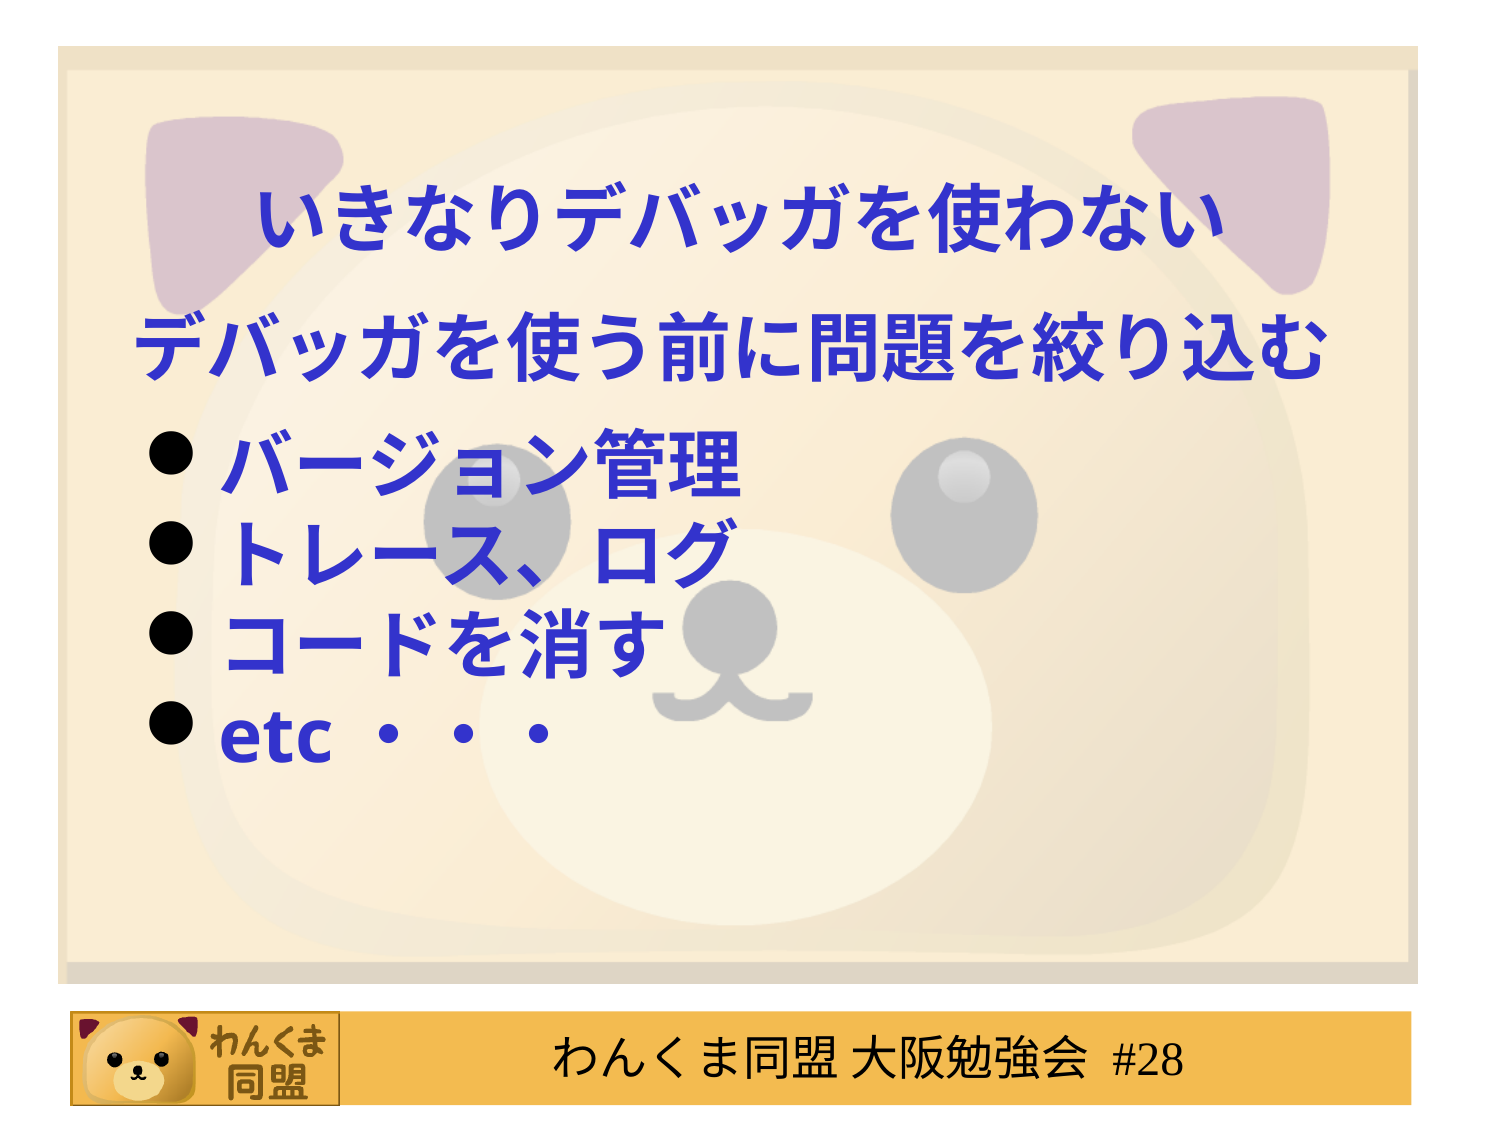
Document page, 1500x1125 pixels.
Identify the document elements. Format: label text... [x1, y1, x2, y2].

text_box [117, 550, 1387, 668]
picture [70, 1011, 340, 1106]
picture [58, 46, 1418, 984]
text_box いきなりデバッガを使わない [105, 163, 1376, 282]
text_box デバッガを使う前に問題を絞り込む [117, 292, 1387, 411]
text_box バージョン管理 トレース、ログ コードを消す etc・・・ [128, 410, 1399, 528]
